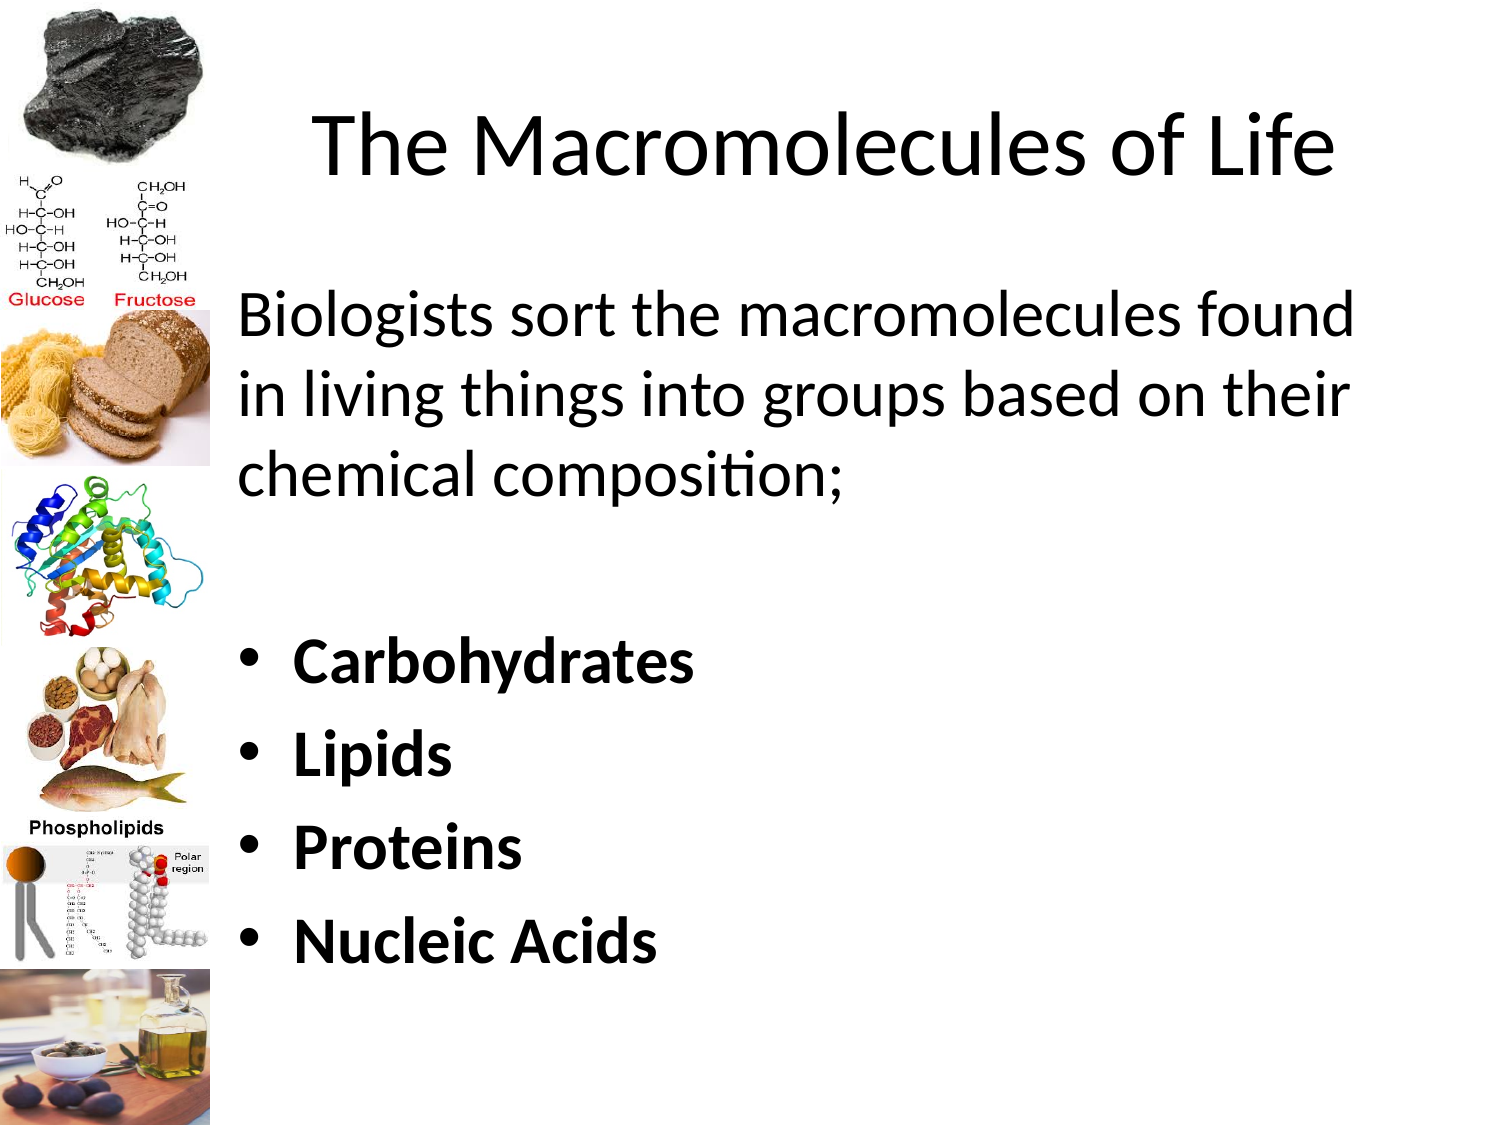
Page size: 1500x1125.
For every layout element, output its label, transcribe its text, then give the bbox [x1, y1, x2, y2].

picture [1, 469, 210, 812]
title The Macromolecules of Life [225, 45, 1425, 233]
picture [0, 816, 210, 1125]
picture [0, 0, 210, 466]
list Biologists sort the macromolecules found in living things into groups based on their chemical composition; Carbohydrates Lipids Proteins Nucleic Acids [222, 262, 1425, 1005]
